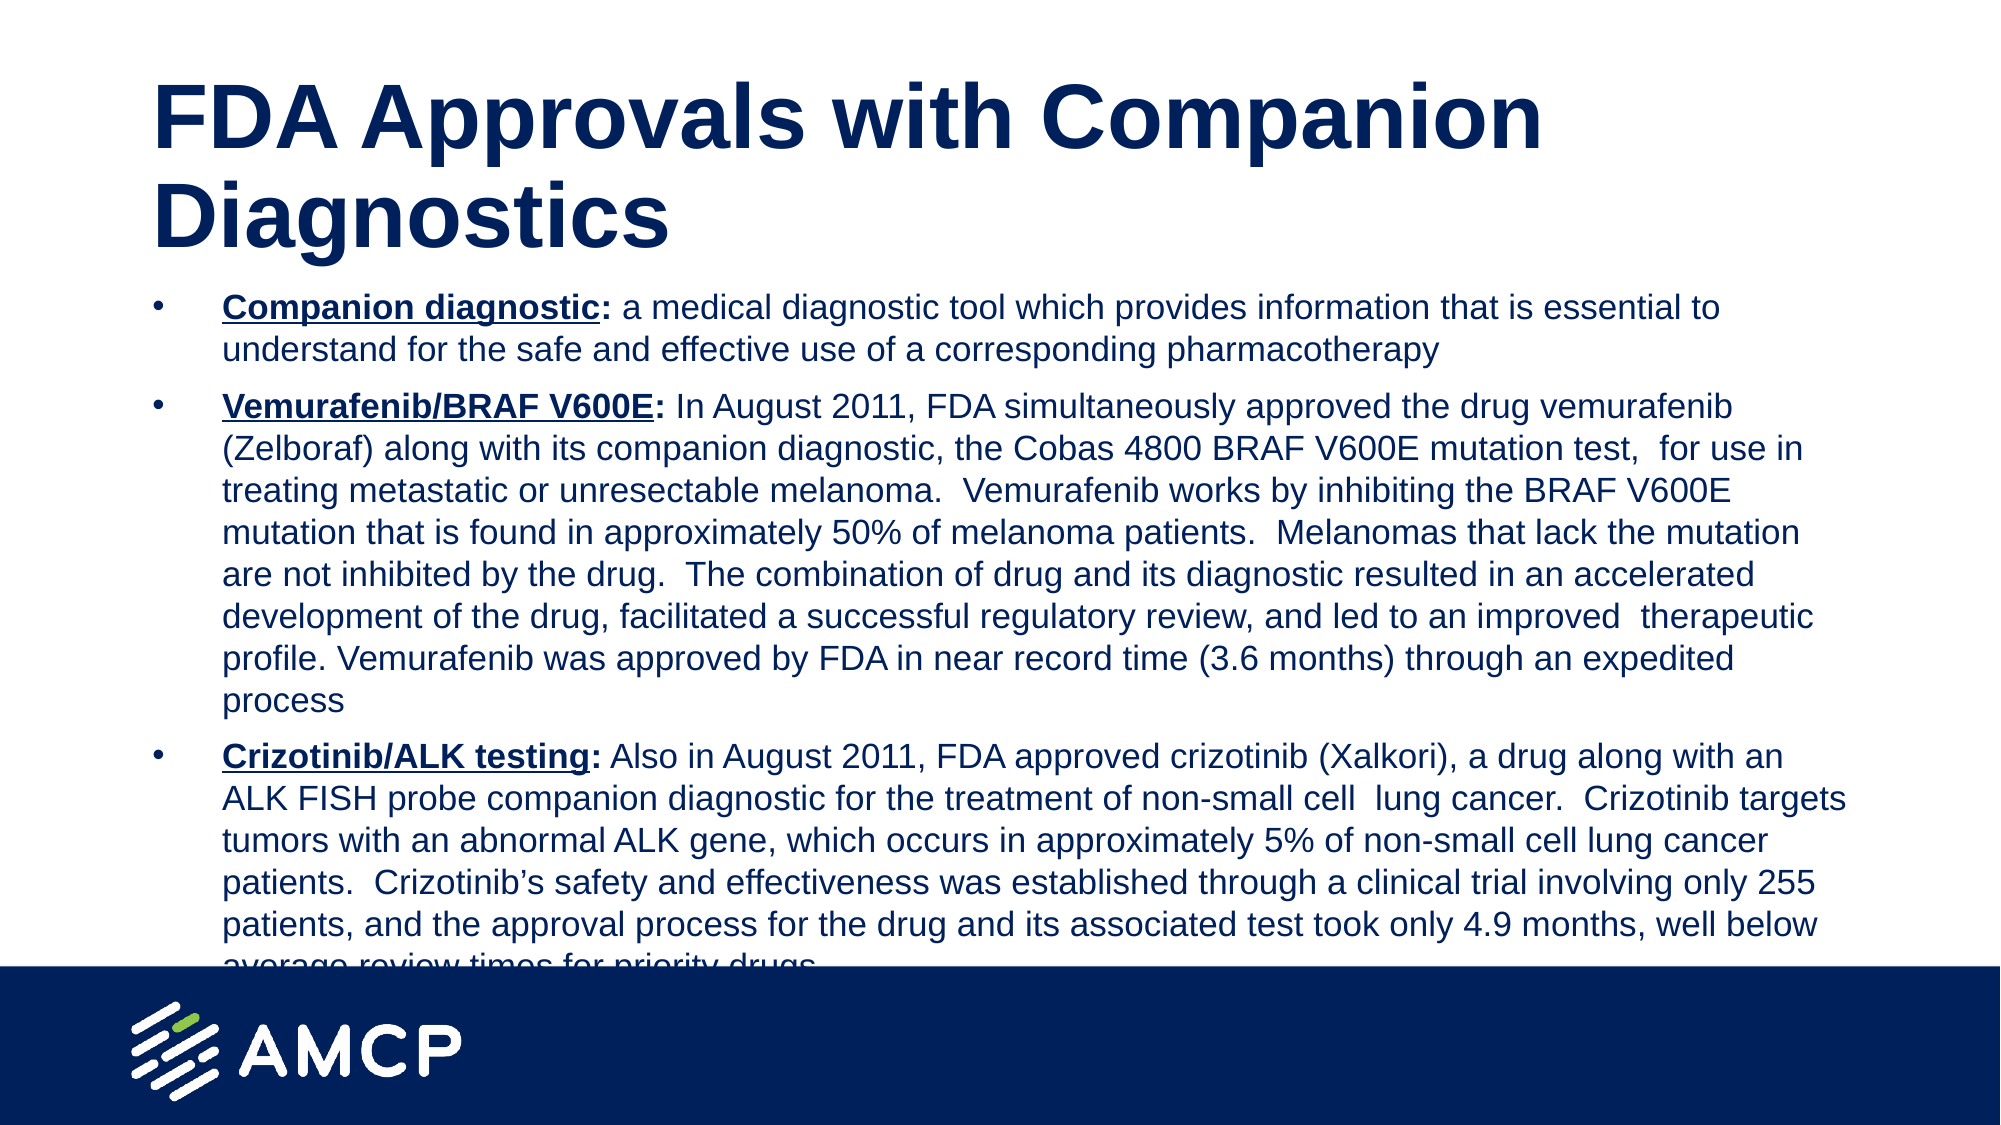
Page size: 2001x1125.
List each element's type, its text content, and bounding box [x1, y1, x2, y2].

picture [0, 666, 813, 1125]
list Companion diagnostic: a medical diagnostic tool which provides information that is essential to understand for the safe and effective use of a corresponding pharmacotherapy Vemurafenib/BRAF V600E: In August 2011, FDA simultaneously approved the drug vemurafenib (Zelboraf) along with its companion diagnostic, the Cobas 4800 BRAF V600E mutation test, for use in treating metastatic or unresectable melanoma. Vemurafenib works by inhibiting the BRAF V600E mutation that is found in approximately 50% of melanoma patients. Melanomas that lack the mutation are not inhibited by the drug. The combination of drug and its diagnostic resulted in an accelerated development of the drug, facilitated a successful regulatory review, and led to an improved therapeutic profile. Vemurafenib was approved by FDA in near record time (3.6 months) through an expedited process Crizotinib/ALK testing: Also in August 2011, FDA approved crizotinib (Xalkori), a drug along with an ALK FISH probe companion diagnostic for the treatment of non-small cell lung cancer. Crizotinib targets tumors with an abnormal ALK gene, which occurs in approximately 5% of non-small cell lung cancer patients. Crizotinib’s safety and effectiveness was established through a clinical trial involving only 255 patients, and the approval process for the drug and its associated test took only 4.9 months, well below average review times for priority drugs. [137, 277, 1863, 1003]
title FDA Approvals with Companion Diagnostics [137, 59, 1863, 277]
